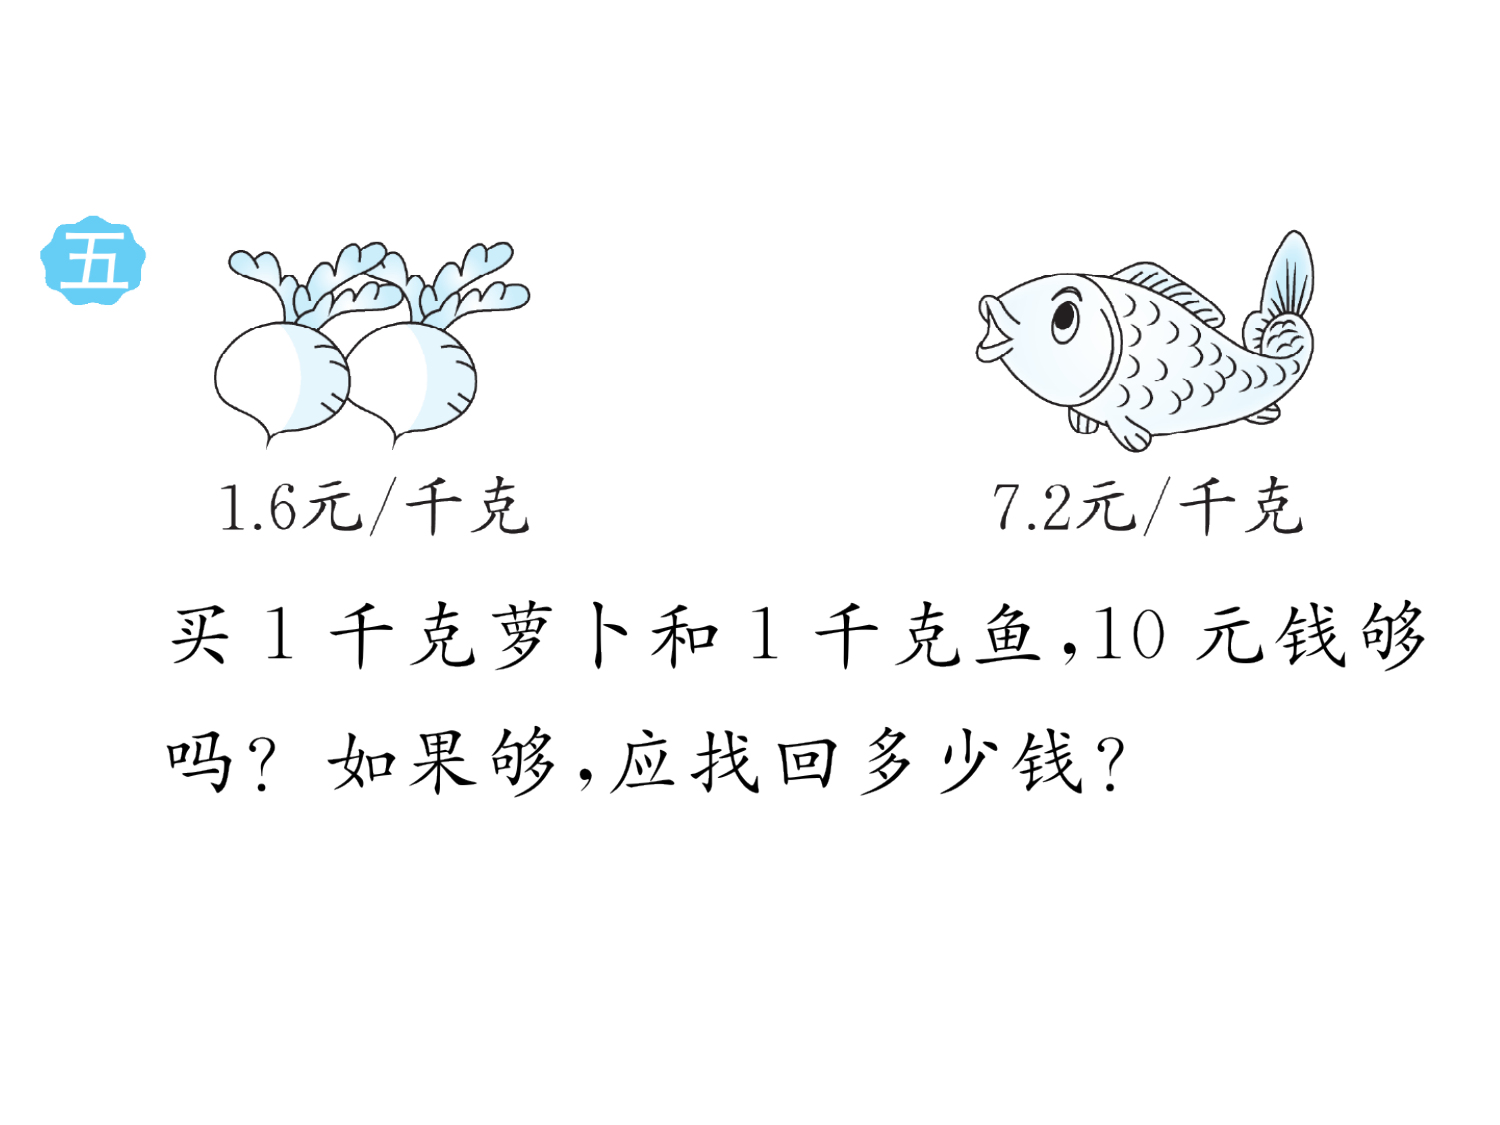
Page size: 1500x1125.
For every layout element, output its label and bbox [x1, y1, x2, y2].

picture [35, 177, 1453, 826]
